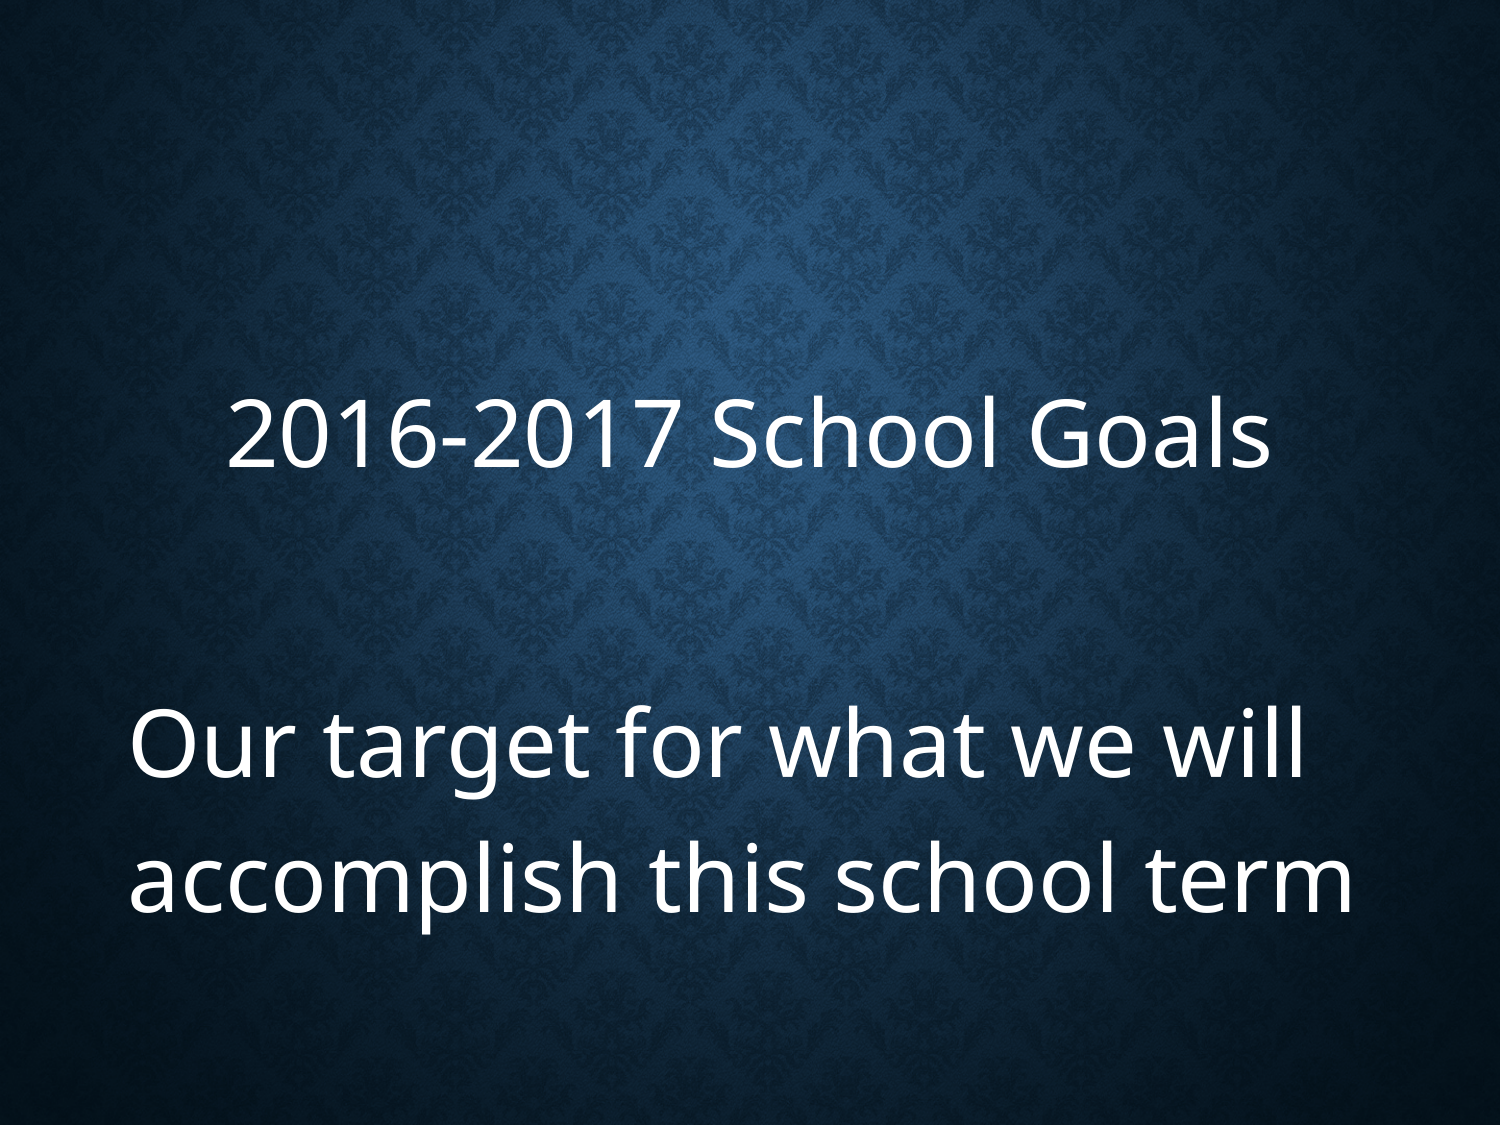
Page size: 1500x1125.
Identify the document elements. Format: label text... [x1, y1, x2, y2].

list 2016-2017 School Goals Our target for what we will accomplish this school term [112, 343, 1387, 950]
